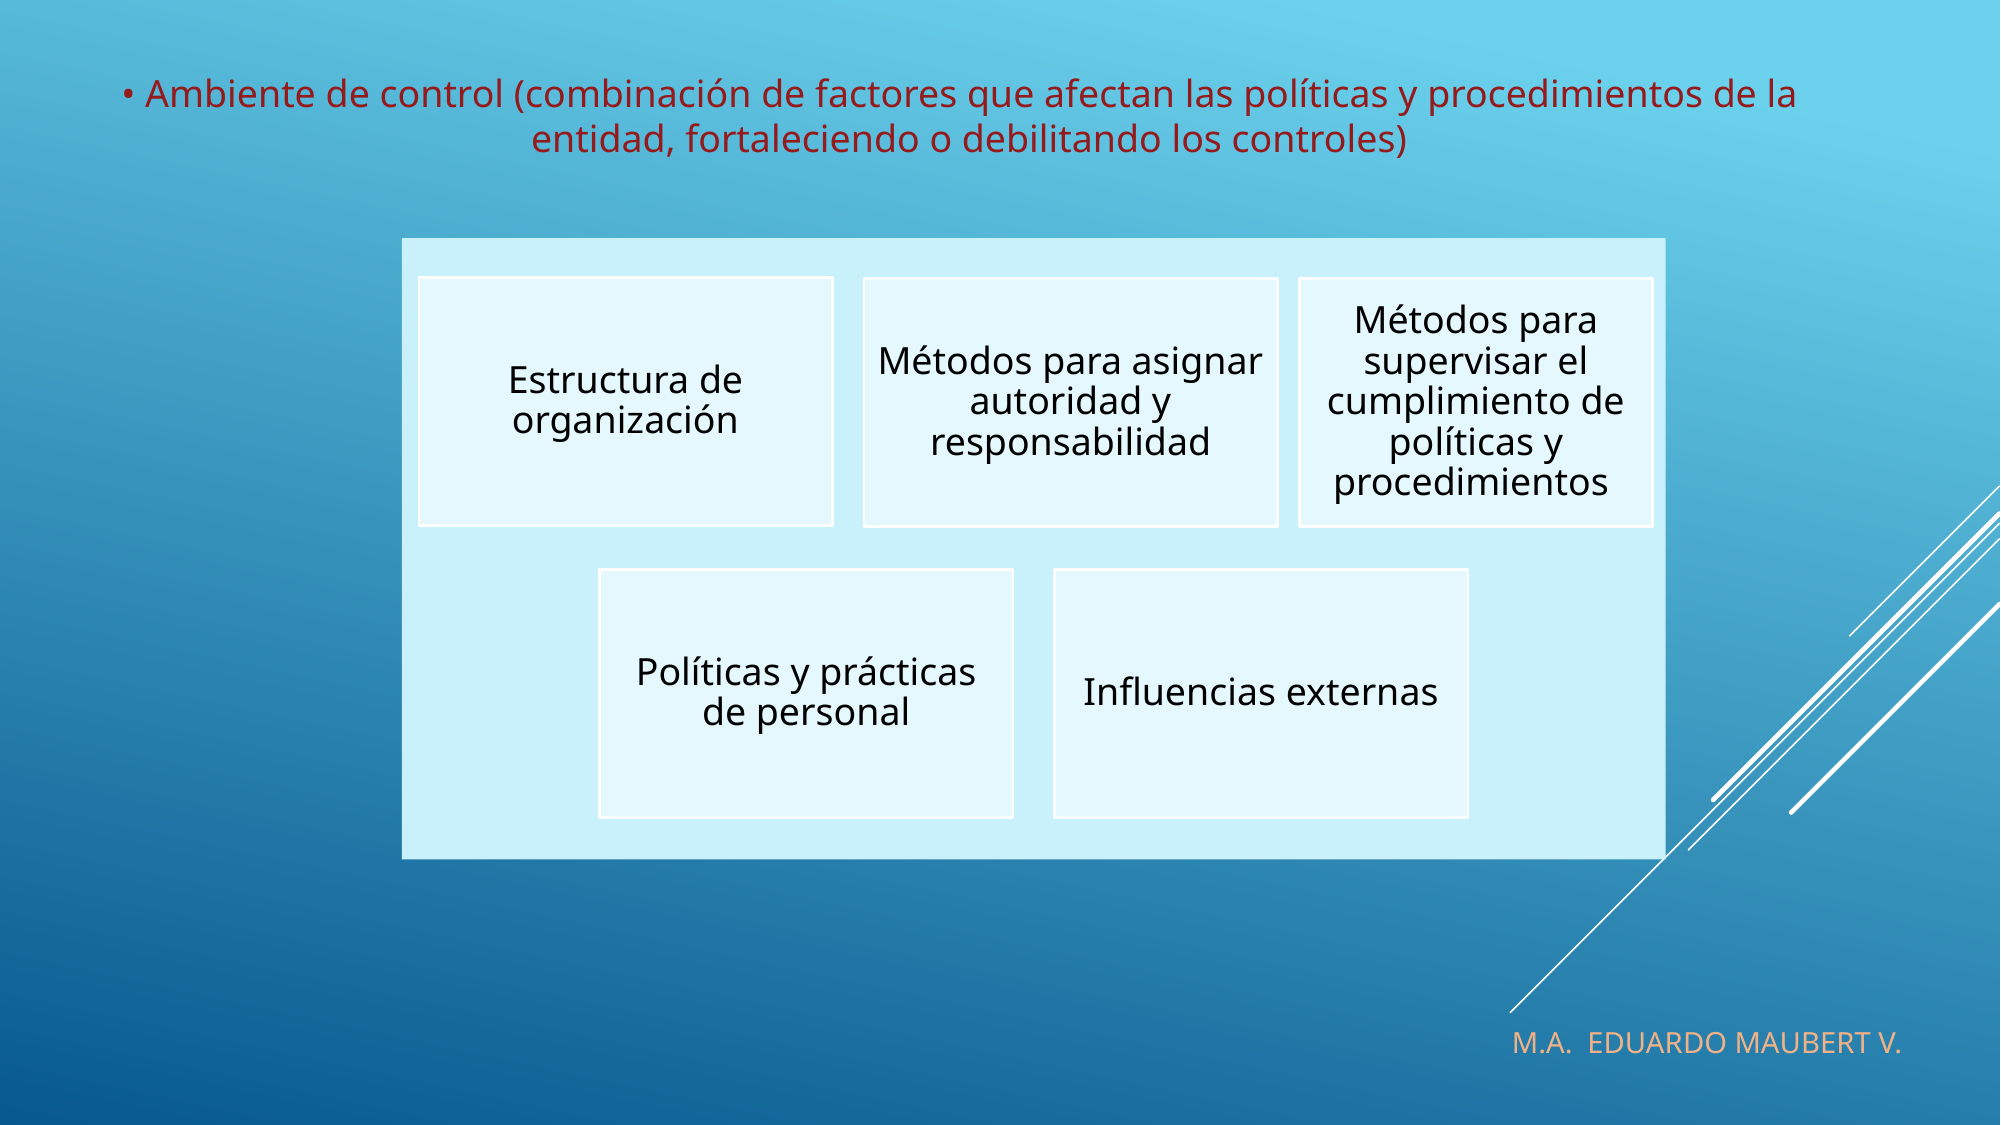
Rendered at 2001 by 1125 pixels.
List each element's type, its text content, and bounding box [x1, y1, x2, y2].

text_box • Ambiente de control (combinación de factores que afectan las políticas y procedimientos de la entidad, fortaleciendo o debilitando los controles) [106, 62, 1961, 167]
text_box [401, 237, 1666, 860]
text_box M.A. EDUARDO MAUBERT V. [1497, 1016, 1930, 1067]
